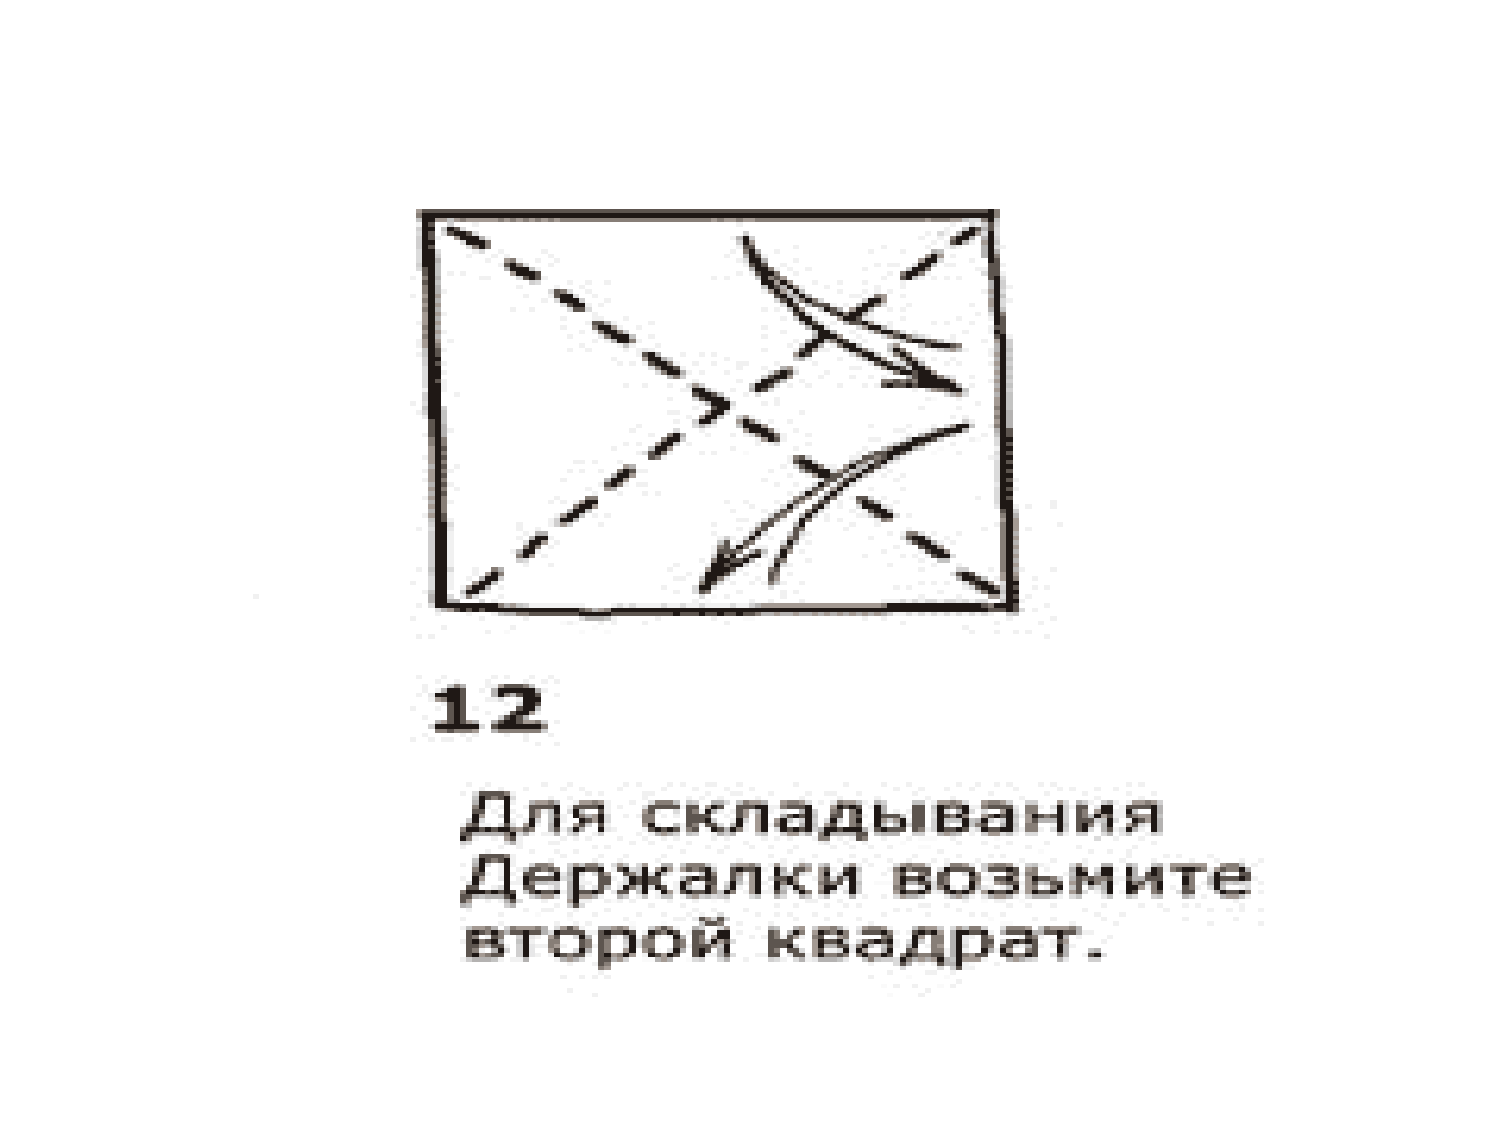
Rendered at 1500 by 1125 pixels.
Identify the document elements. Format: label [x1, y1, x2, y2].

picture [253, 30, 1365, 1083]
